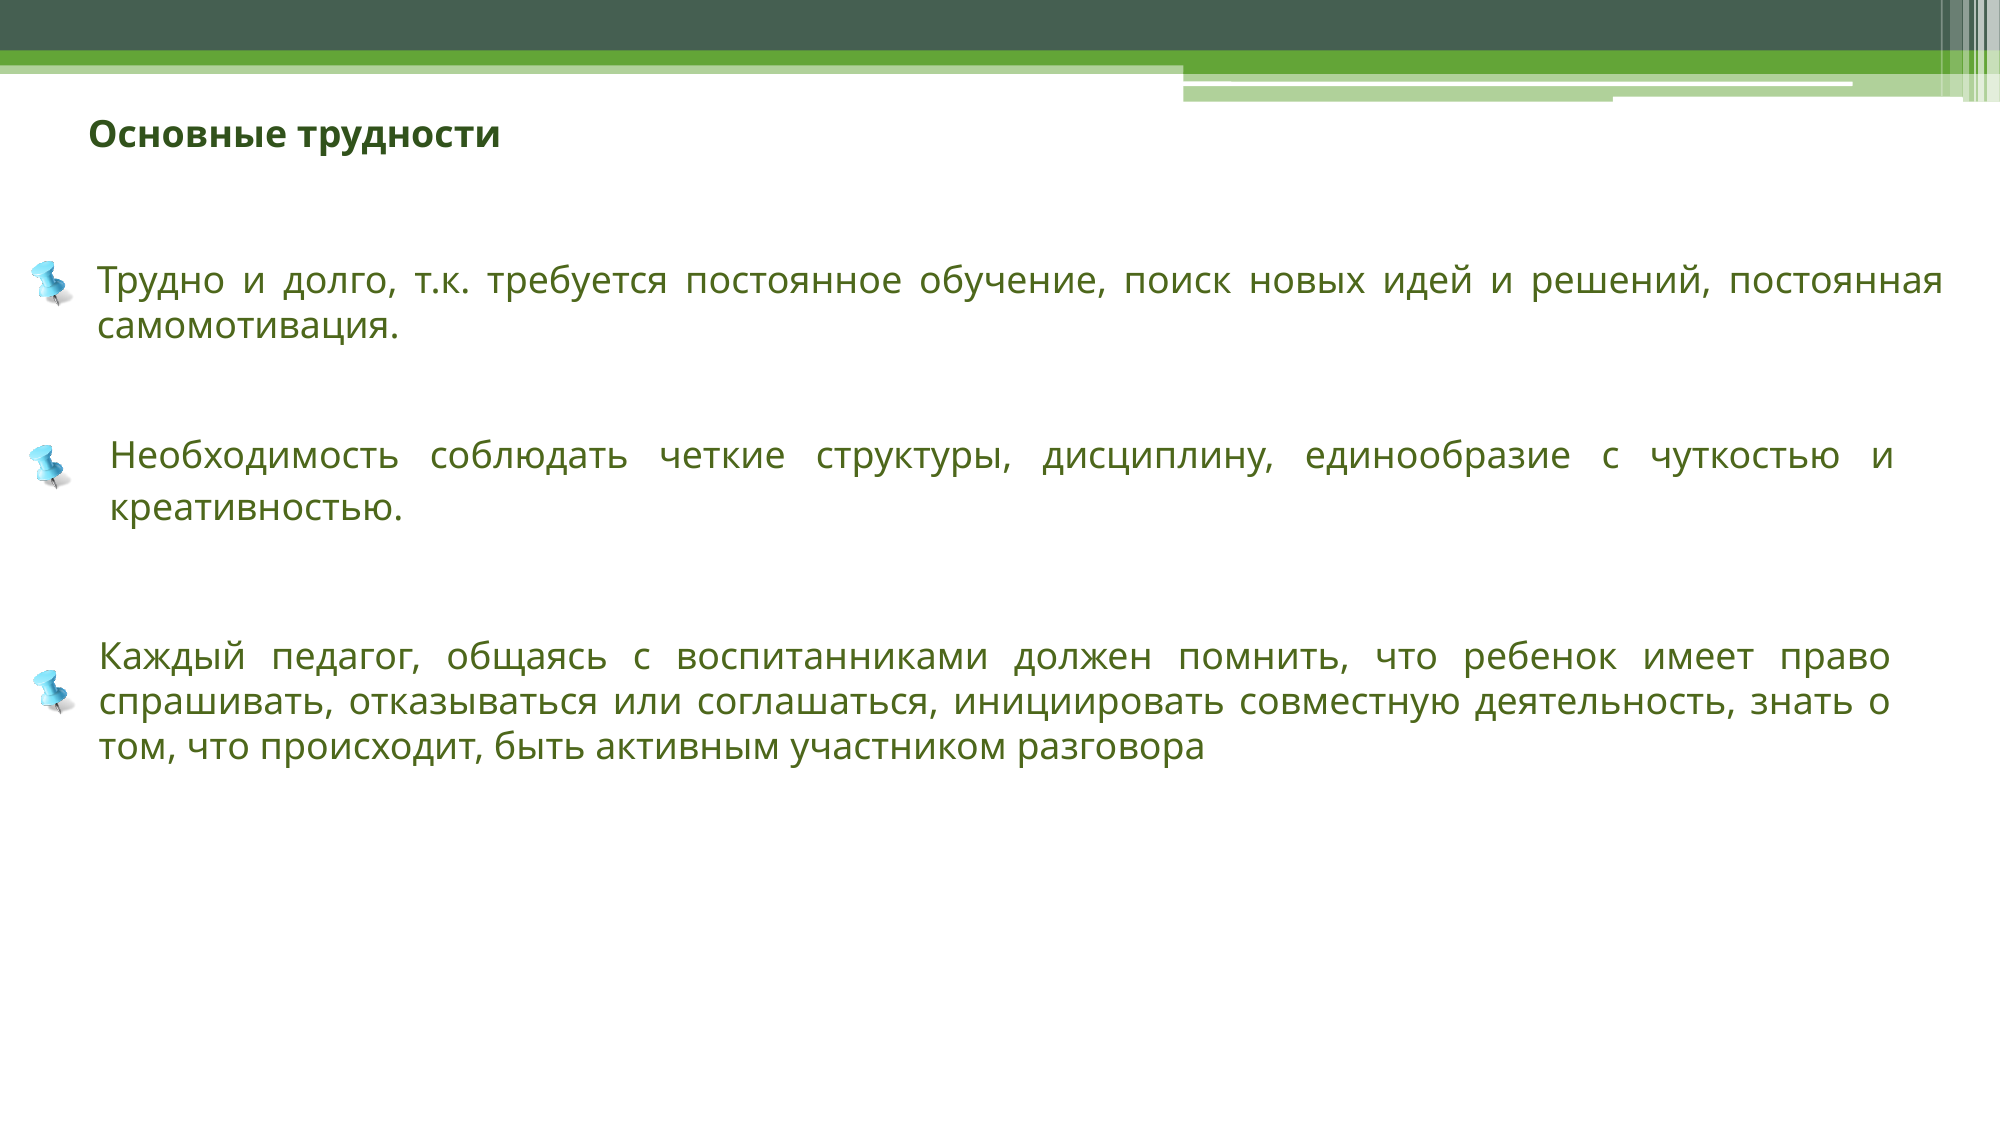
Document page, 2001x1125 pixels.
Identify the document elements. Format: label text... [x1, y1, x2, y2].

text_box Каждый педагог, общаясь с воспитанниками должен помнить, что ребенок имеет право спрашивать, отказываться или соглашаться, инициировать совместную деятельность, знать о том, что происходит, быть активным участником разговора [83, 625, 1908, 775]
picture [24, 441, 75, 492]
picture [28, 666, 79, 717]
text_box Необходимость соблюдать четкие структуры, дисциплину, единообразие с чуткостью и креативностью. [94, 417, 1911, 588]
text_box Трудно и долго, т.к. требуется постоянное обучение, поиск новых идей и решений, постоянная самомотивация. [82, 248, 1961, 354]
text_box Основные трудности [73, 102, 1908, 163]
picture [26, 257, 77, 308]
